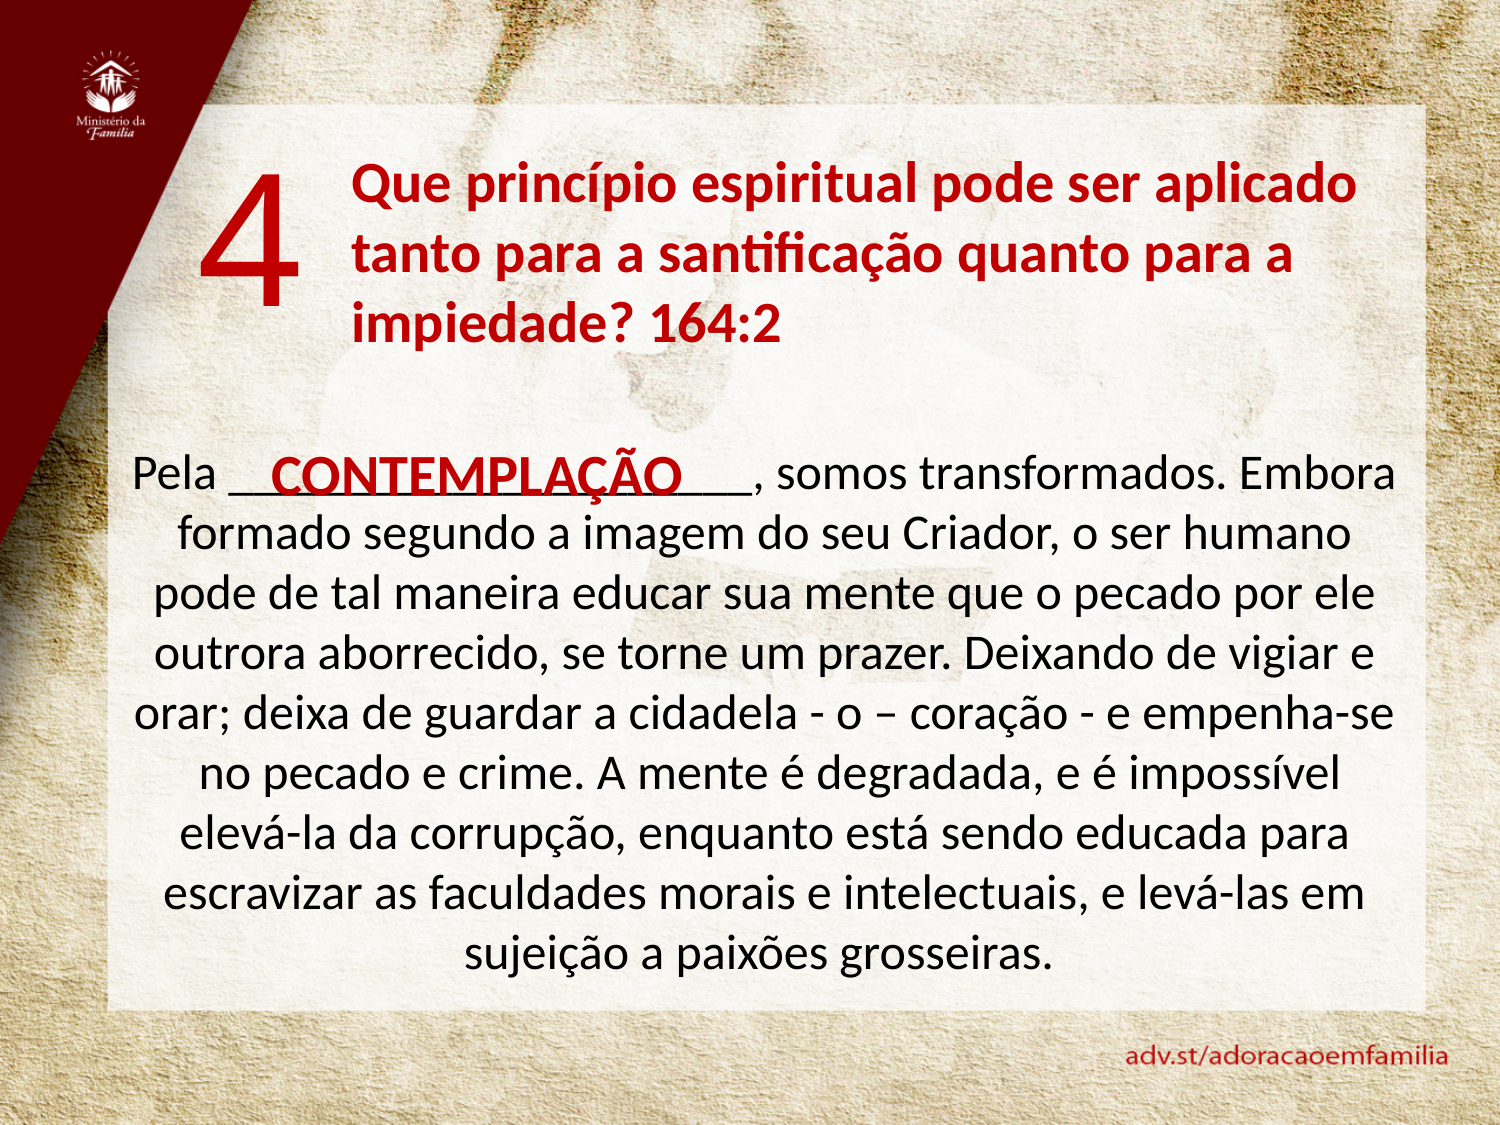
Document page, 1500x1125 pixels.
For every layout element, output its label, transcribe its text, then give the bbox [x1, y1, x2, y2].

picture [0, 0, 1500, 1125]
text_box CONTEMPLAÇÃO [256, 429, 698, 515]
text_box Pela _____________________, somos transformados. Embora formado segundo a imagem do seu Criador, o ser humano pode de tal maneira educar sua mente que o pecado por ele outrora aborrecido, se torne um prazer. Deixando de vigiar e orar; deixa de guardar a cidadela - o – coração - e empenha-se no pecado e crime. A mente é degradada, e é impossível elevá-la da corrupção, enquanto está sendo educada para escravizar as faculdades morais e intelectuais, e levá-las em sujeição a paixões grosseiras. [115, 432, 1415, 988]
text_box Que princípio espiritual pode ser aplicado tanto para a santificação quanto para a impiedade? 164:2 [336, 137, 1400, 362]
text_box 4 [182, 115, 290, 351]
